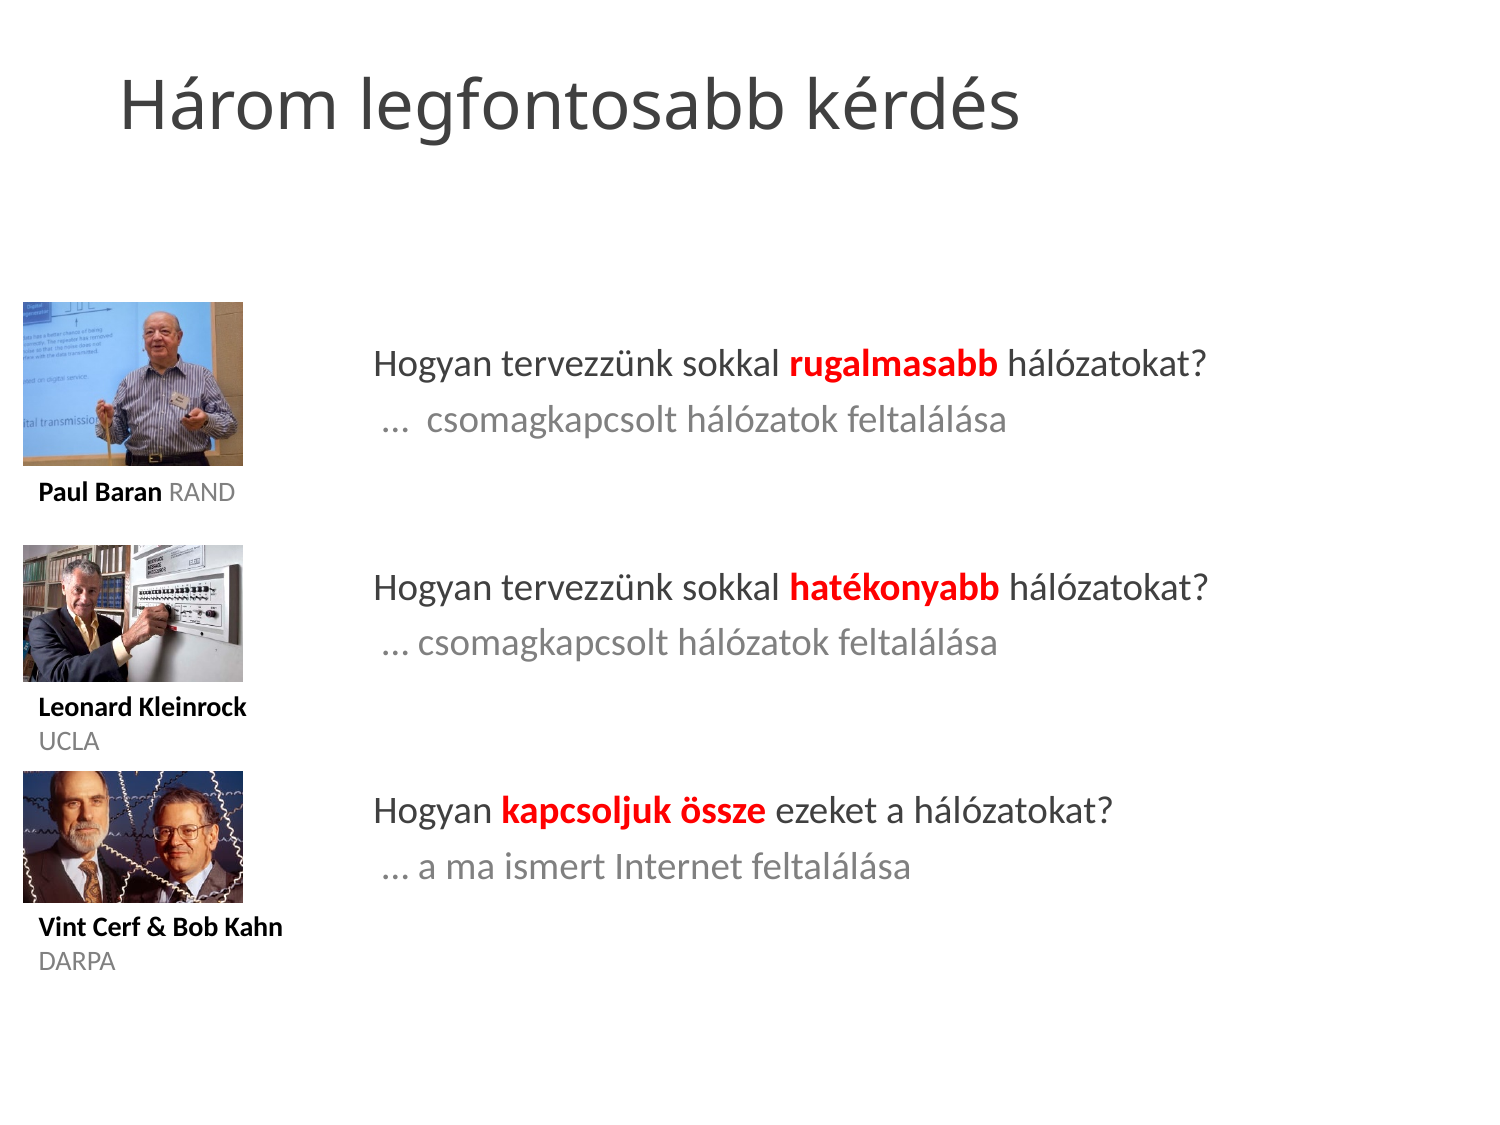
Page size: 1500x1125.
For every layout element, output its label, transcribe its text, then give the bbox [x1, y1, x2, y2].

list Hogyan tervezzünk sokkal rugalmasabb hálózatokat? … csomagkapcsolt hálózatok feltalálása Hogyan tervezzünk sokkal hatékonyabb hálózatokat? … csomagkapcsolt hálózatok feltalálása Hogyan kapcsoljuk össze ezeket a hálózatokat? … a ma ismert Internet feltalálása [358, 335, 1397, 901]
text_box Vint Cerf & Bob Kahn DARPA [23, 901, 382, 984]
title Három legfontosabb kérdés [103, 0, 1397, 217]
picture [23, 771, 243, 903]
text_box Leonard Kleinrock UCLA [23, 681, 298, 764]
text_box Paul Baran RAND [23, 466, 298, 515]
picture [23, 545, 243, 682]
picture [23, 302, 243, 467]
